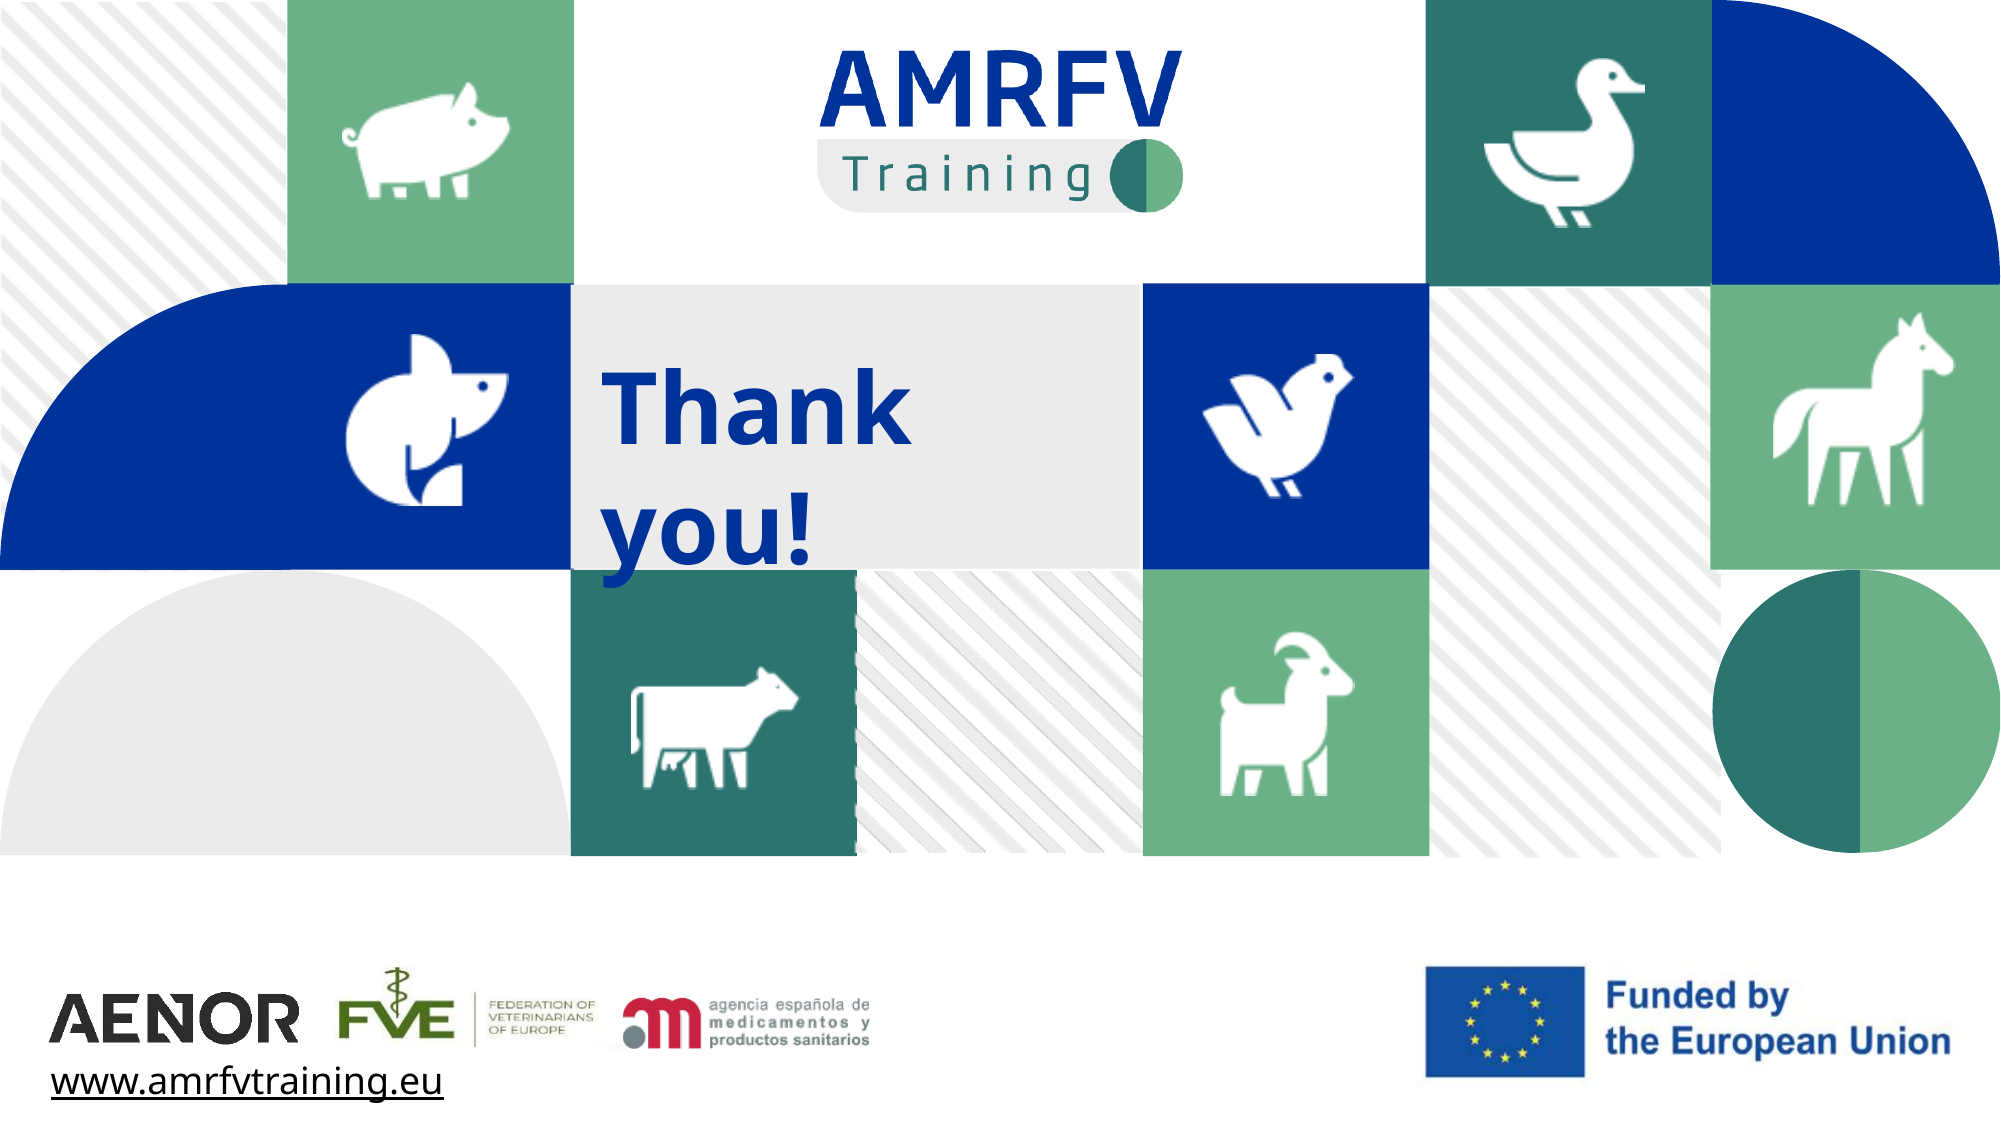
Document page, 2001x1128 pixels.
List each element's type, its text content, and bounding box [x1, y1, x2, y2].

picture [631, 666, 801, 790]
picture [0, 945, 878, 1050]
picture [345, 334, 509, 506]
picture [1220, 631, 1355, 796]
picture [1202, 354, 1355, 499]
picture [1484, 58, 1645, 228]
picture [854, 571, 1142, 853]
picture [0, 2, 286, 543]
list Thank you! [585, 337, 1159, 466]
picture [1414, 945, 1975, 1089]
picture [342, 82, 512, 200]
picture [1773, 312, 1956, 507]
picture [1425, 288, 1721, 858]
picture [817, 50, 1183, 213]
